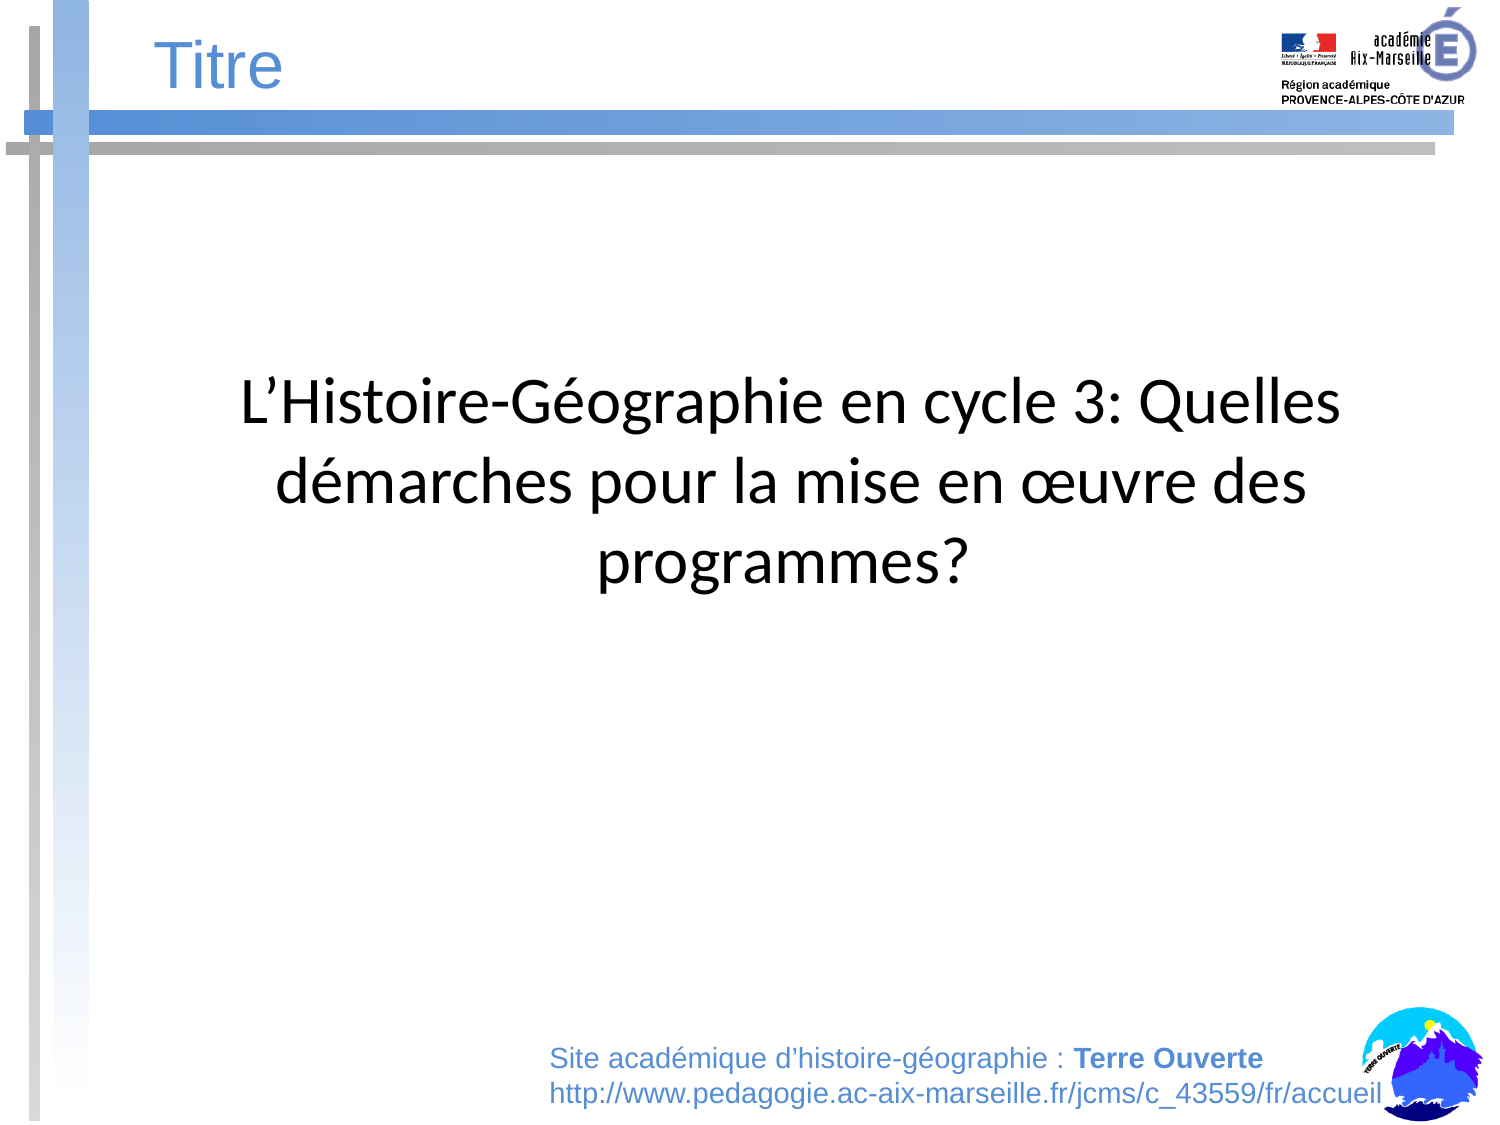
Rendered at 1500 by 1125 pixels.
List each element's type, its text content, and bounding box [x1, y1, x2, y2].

text_box Site académique d’histoire-géographie : Terre Ouverte http://www.pedagogie.ac-aix-marseille.fr/jcms/c_43559/fr/accueil [534, 1031, 1355, 1117]
text_box [27, 24, 42, 109]
picture [1360, 1006, 1484, 1122]
text_box L’Histoire-Géographie en cycle 3: Quelles démarches pour la mise en œuvre des programmes? [100, 349, 1484, 605]
text_box [4, 140, 27, 156]
text_box [23, 109, 51, 137]
text_box [91, 109, 1456, 137]
text_box [91, 140, 1437, 156]
text_box Titre [138, 14, 300, 110]
text_box [42, 140, 51, 156]
text_box [27, 137, 42, 1122]
text_box [51, 0, 91, 1096]
picture [1269, 0, 1484, 114]
